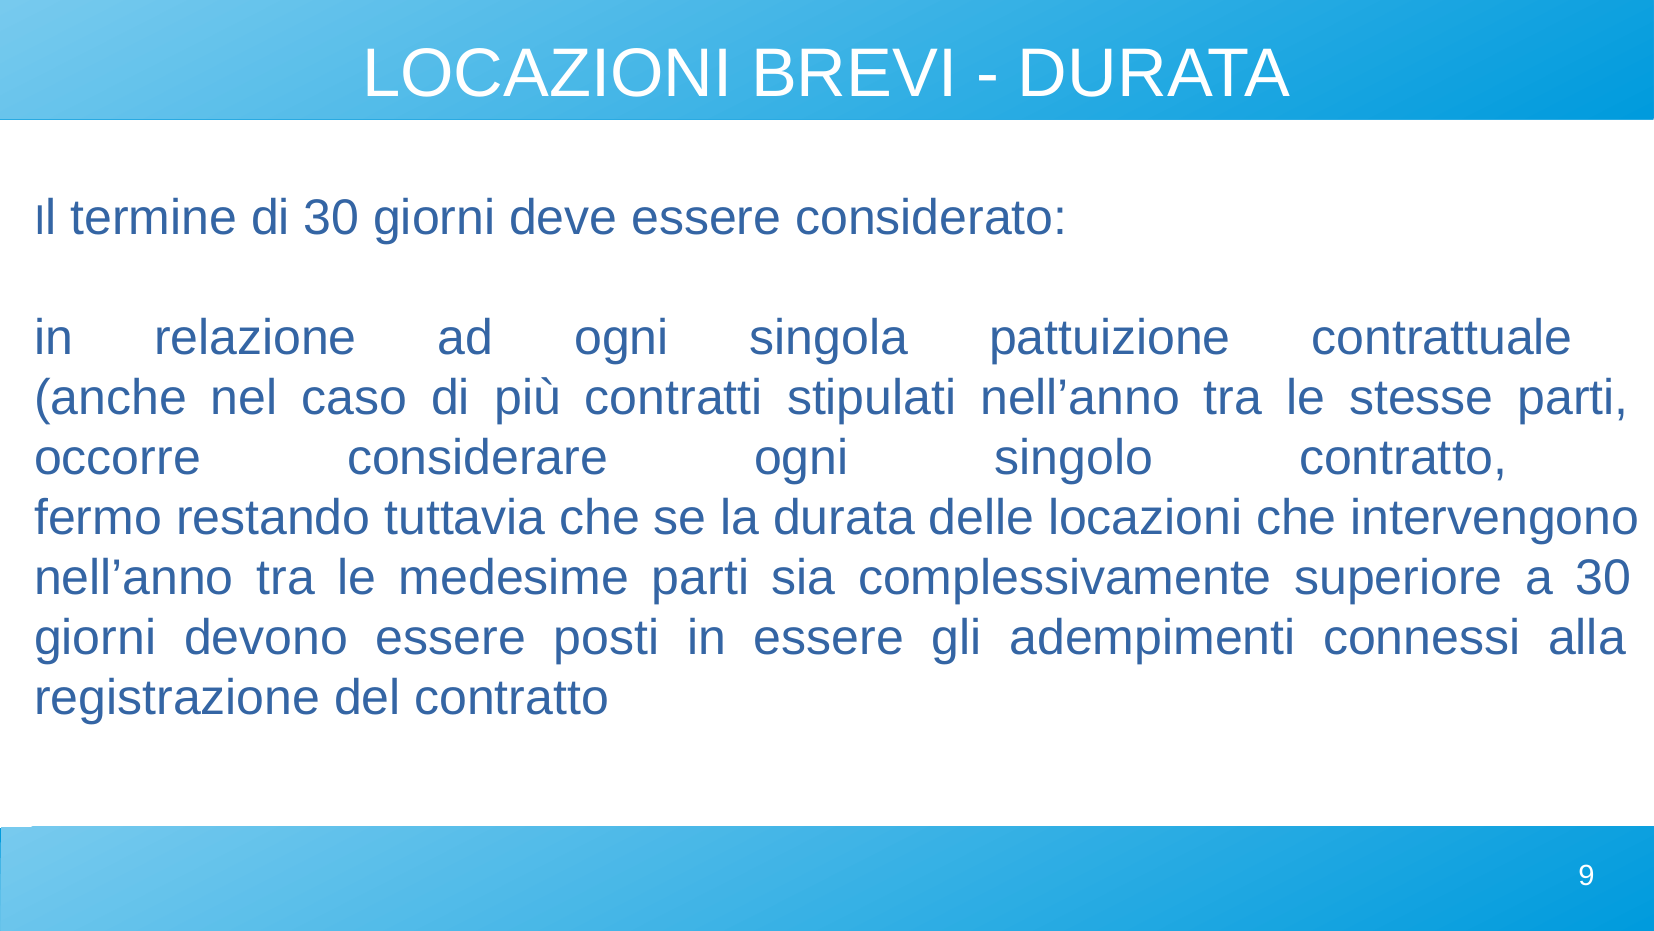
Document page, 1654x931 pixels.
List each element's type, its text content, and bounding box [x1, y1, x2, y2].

title LOCAZIONI BREVI - DURATA [59, 0, 1595, 147]
slide_number 9 [1210, 856, 1595, 916]
text_box Il termine di 30 giorni deve essere considerato: in relazione ad ogni singola pattuizione contrattuale (anche nel caso di più contratti stipulati nell’anno tra le stesse parti, occorre considerare ogni singolo contratto, fermo restando tuttavia che se la durata delle locazioni che intervengono nell’anno tra le medesime parti sia complessivamente superiore a 30 giorni devono essere posti in essere gli adempimenti connessi alla registrazione del contratto [19, 177, 1624, 831]
